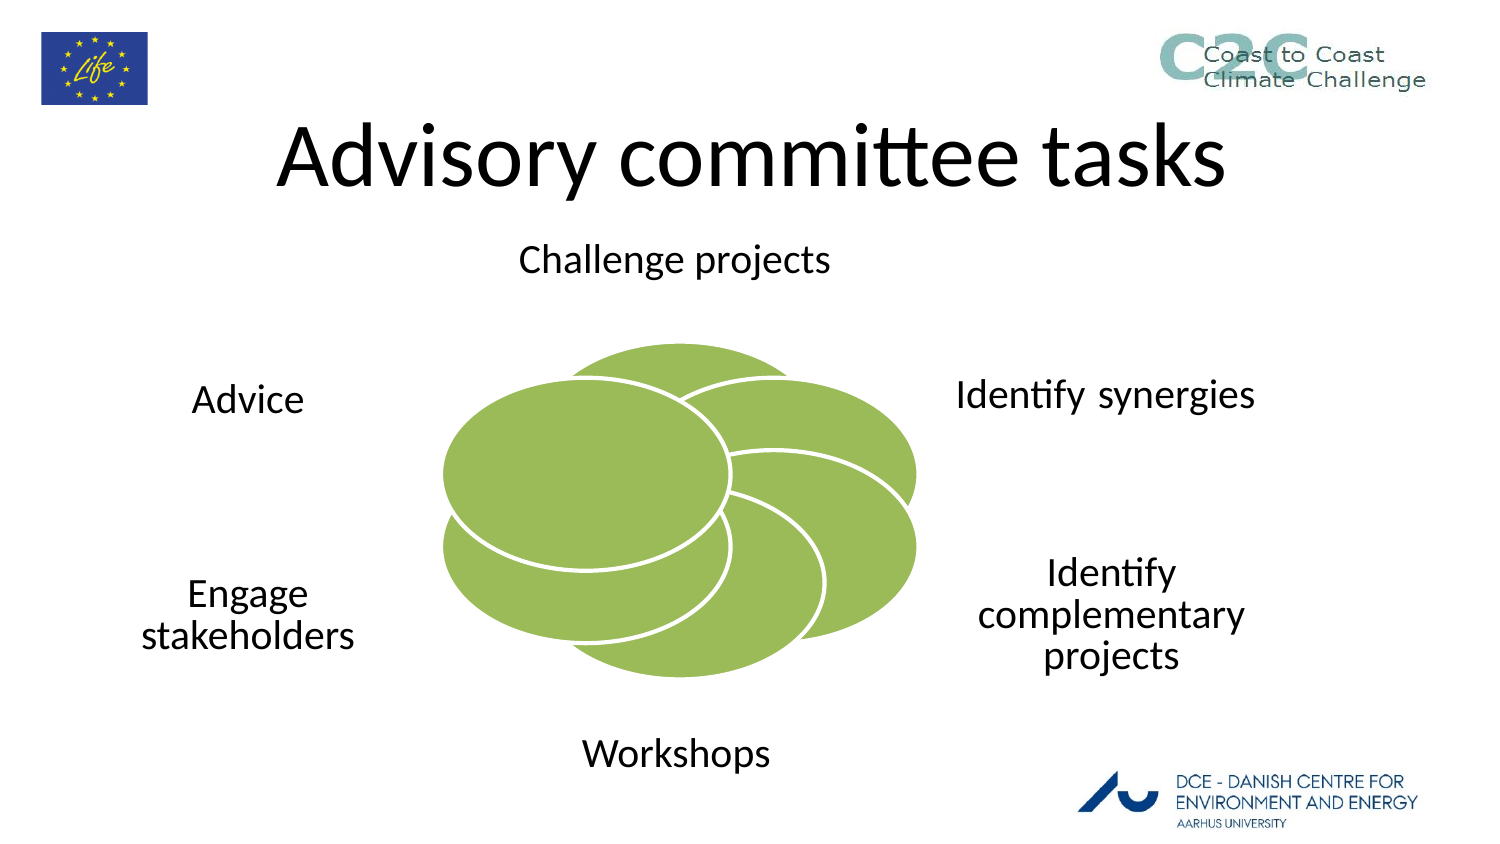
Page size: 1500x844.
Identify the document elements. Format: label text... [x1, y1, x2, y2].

picture [1074, 769, 1427, 830]
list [76, 197, 1284, 824]
title Advisory committee tasks [77, 79, 1428, 220]
picture [41, 32, 148, 105]
picture [1139, 14, 1459, 112]
